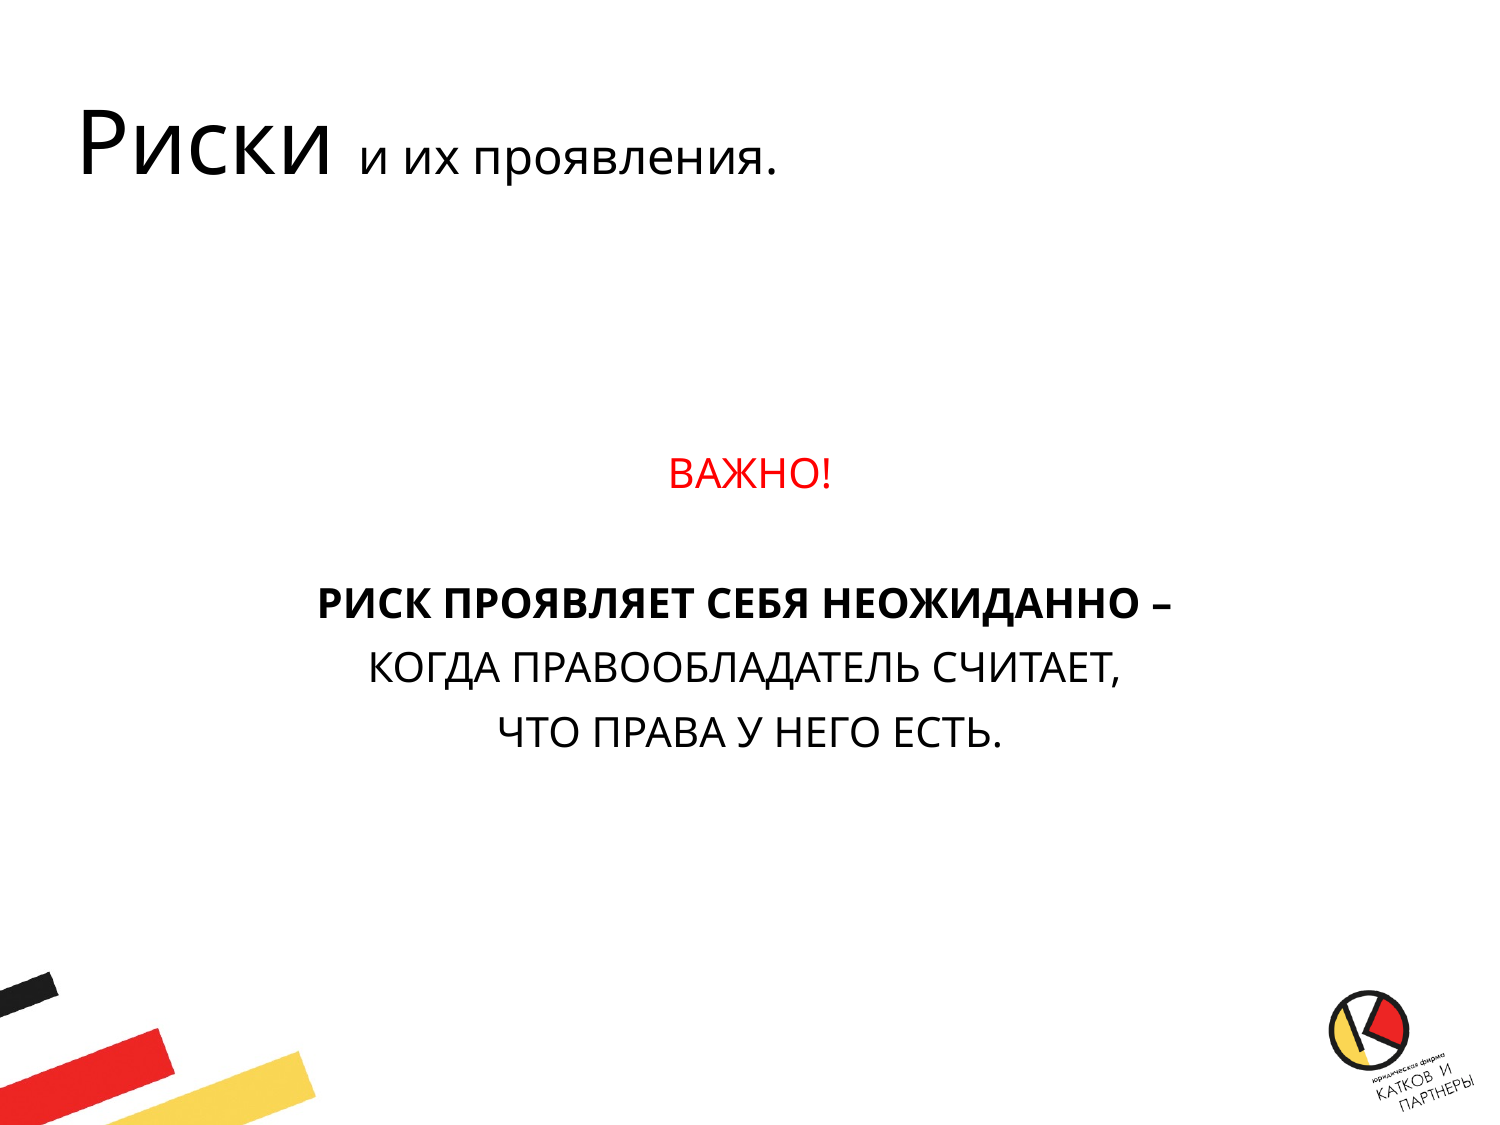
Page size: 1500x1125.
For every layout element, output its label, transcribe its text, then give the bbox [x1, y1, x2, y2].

list ВАЖНО! РИСК ПРОЯВЛЯЕТ СЕБЯ НЕОЖИДАННО – КОГДА ПРАВООБЛАДАТЕЛЬ СЧИТАЕТ, ЧТО ПРАВА У НЕГО ЕСТЬ. [74, 261, 1426, 1006]
title Риски и их проявления. [74, 44, 1426, 234]
picture [0, 0, 1500, 1125]
